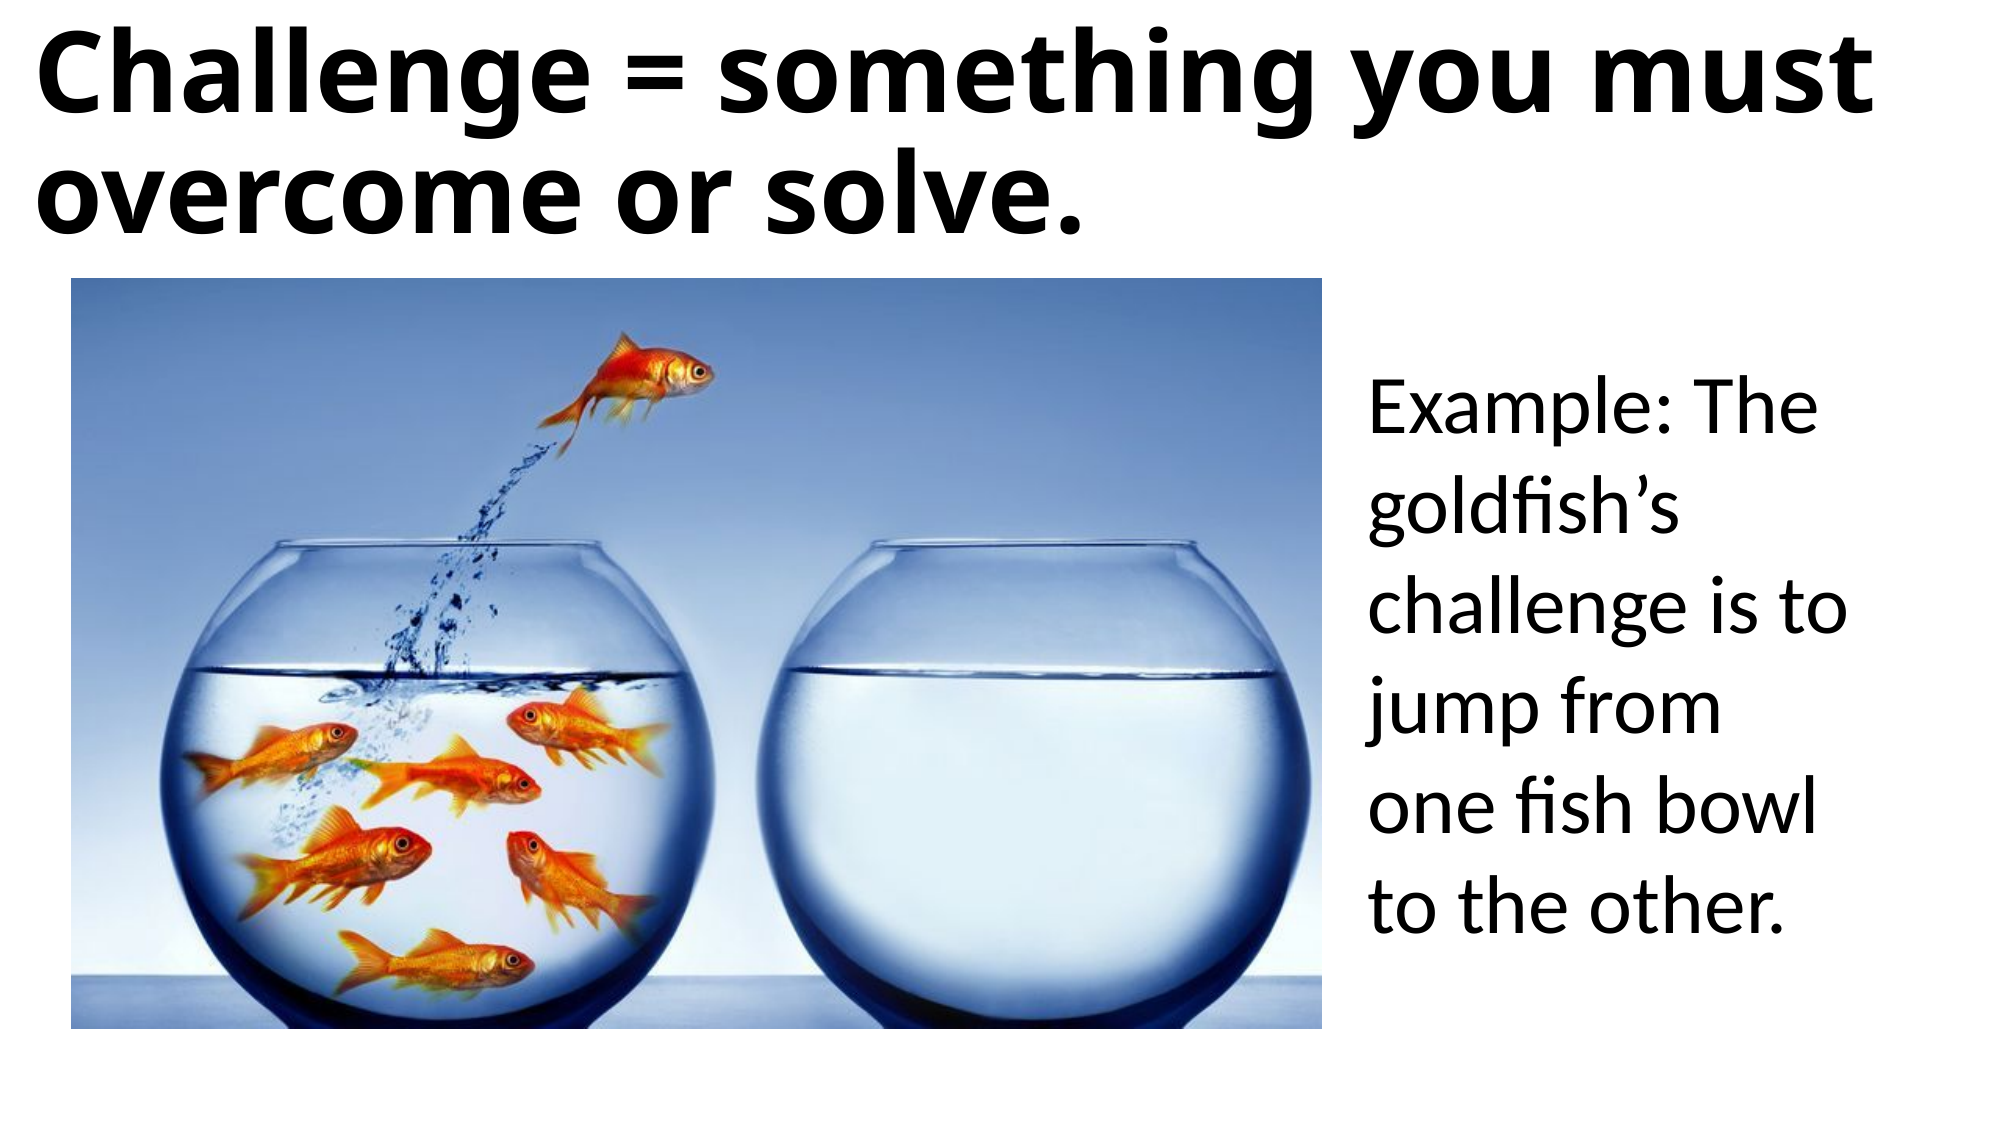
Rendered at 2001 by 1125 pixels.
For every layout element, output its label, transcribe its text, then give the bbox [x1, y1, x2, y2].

picture [71, 278, 1322, 1029]
text_box Example: The goldfish’s challenge is to jump from one fish bowl to the other. [1352, 343, 1867, 958]
title Challenge = something you must overcome or solve. [18, 27, 1988, 246]
